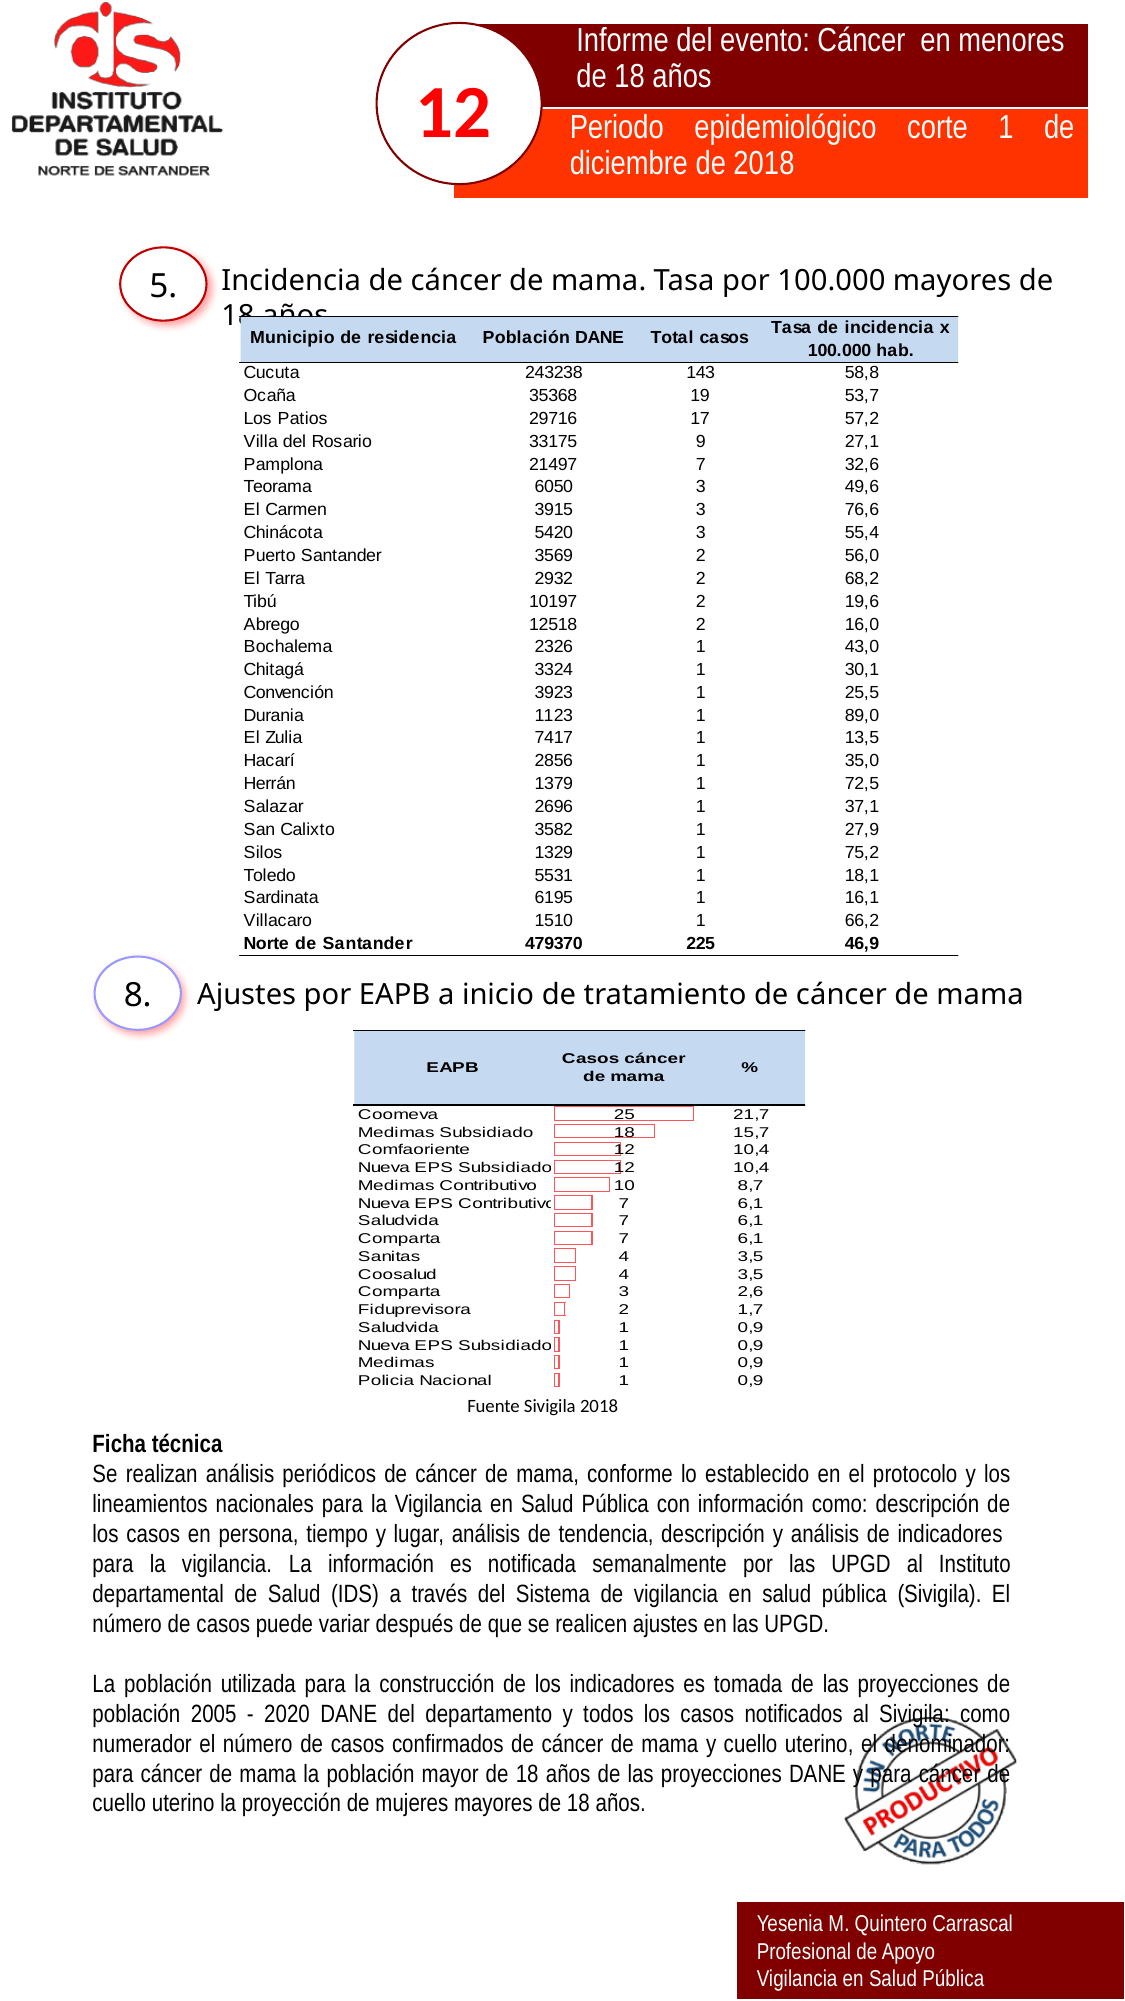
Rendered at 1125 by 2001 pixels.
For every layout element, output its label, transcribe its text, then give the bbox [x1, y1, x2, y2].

text_box Yesenia M. Quintero Carrascal Profesional de Apoyo Vigilancia en Salud Pública [742, 1901, 1089, 1999]
text_box 8. [93, 955, 182, 1031]
picture [239, 315, 960, 957]
text_box [1, 0, 240, 185]
text_box 5. [119, 246, 206, 322]
text_box Ajustes por EAPB a inicio de tratamiento de cáncer de mama [182, 967, 1069, 1018]
text_box Incidencia de cáncer de mama. Tasa por 100.000 mayores de 18 años [206, 254, 1105, 339]
picture [353, 1029, 807, 1390]
text_box Fuente Sivigila 2018 [452, 1390, 792, 1424]
text_box Ficha técnica Se realizan análisis periódicos de cáncer de mama, conforme lo establecido en el protocolo y los lineamientos nacionales para la Vigilancia en Salud Pública con información como: descripción de los casos en persona, tiempo y lugar, análisis de tendencia, descripción y análisis de indicadores para la vigilancia. La información es notificada semanalmente por las UPGD al Instituto departamental de Salud (IDS) a través del Sistema de vigilancia en salud pública (Sivigila). El número de casos puede variar después de que se realicen ajustes en las UPGD. La población utilizada para la construcción de los indicadores es tomada de las proyecciones de población 2005 - 2020 DANE del departamento y todos los casos notificados al Sivigila: como numerador el número de casos confirmados de cáncer de mama y cuello uterino, el denominador: para cáncer de mama la población mayor de 18 años de las proyecciones DANE y para cáncer de cuello uterino la proyección de mujeres mayores de 18 años. [77, 1420, 1028, 1825]
text_box [735, 1899, 1125, 2000]
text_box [376, 22, 1090, 200]
text_box [844, 1825, 1017, 1871]
